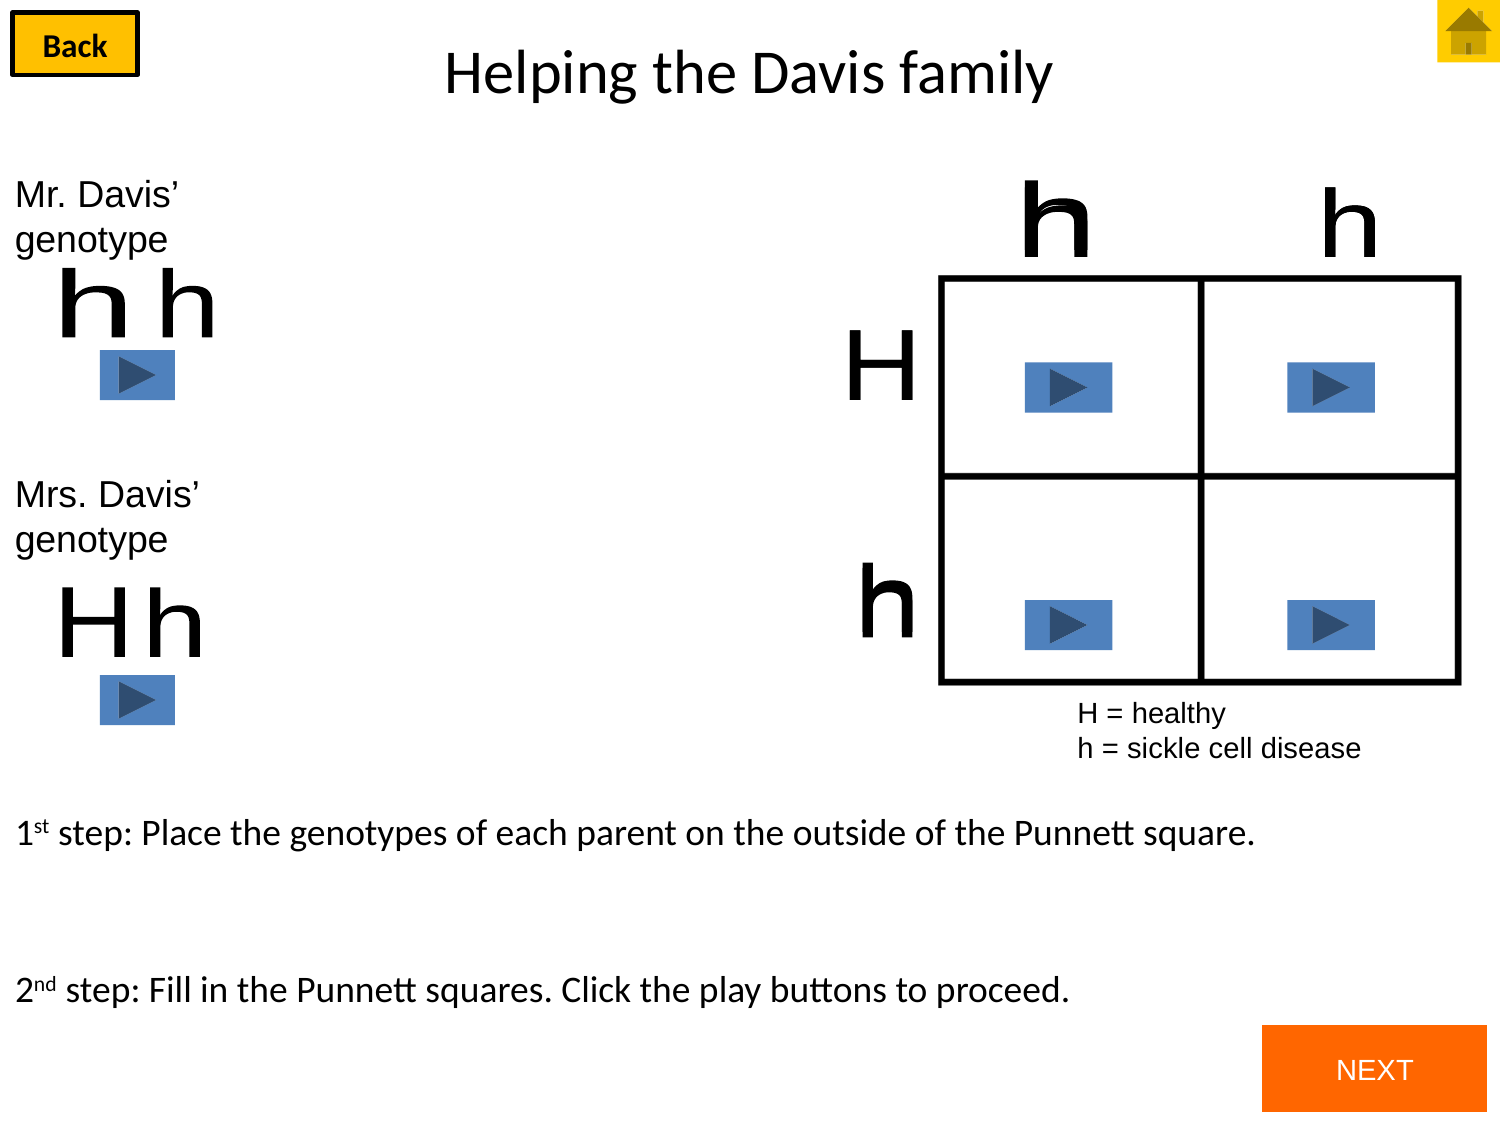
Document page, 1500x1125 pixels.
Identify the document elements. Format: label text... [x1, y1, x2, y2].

text_box NEXT [1262, 1024, 1488, 1113]
text_box Back [10, 10, 140, 77]
list 1st step: Place the genotypes of each parent on the outside of the Punnett square. 2nd step: Fill in the Punnett squares. Click the play buttons to proceed. [0, 799, 1500, 1125]
title Helping the Davis family [0, 0, 1500, 138]
picture [937, 274, 1463, 687]
text_box [99, 675, 175, 726]
text_box [1437, 0, 1500, 63]
text_box Mr. Davis’ genotype Mrs. Davis’ genotype [0, 162, 300, 632]
text_box [99, 350, 175, 401]
text_box H = healthy h = sickle cell disease [1062, 696, 1438, 773]
